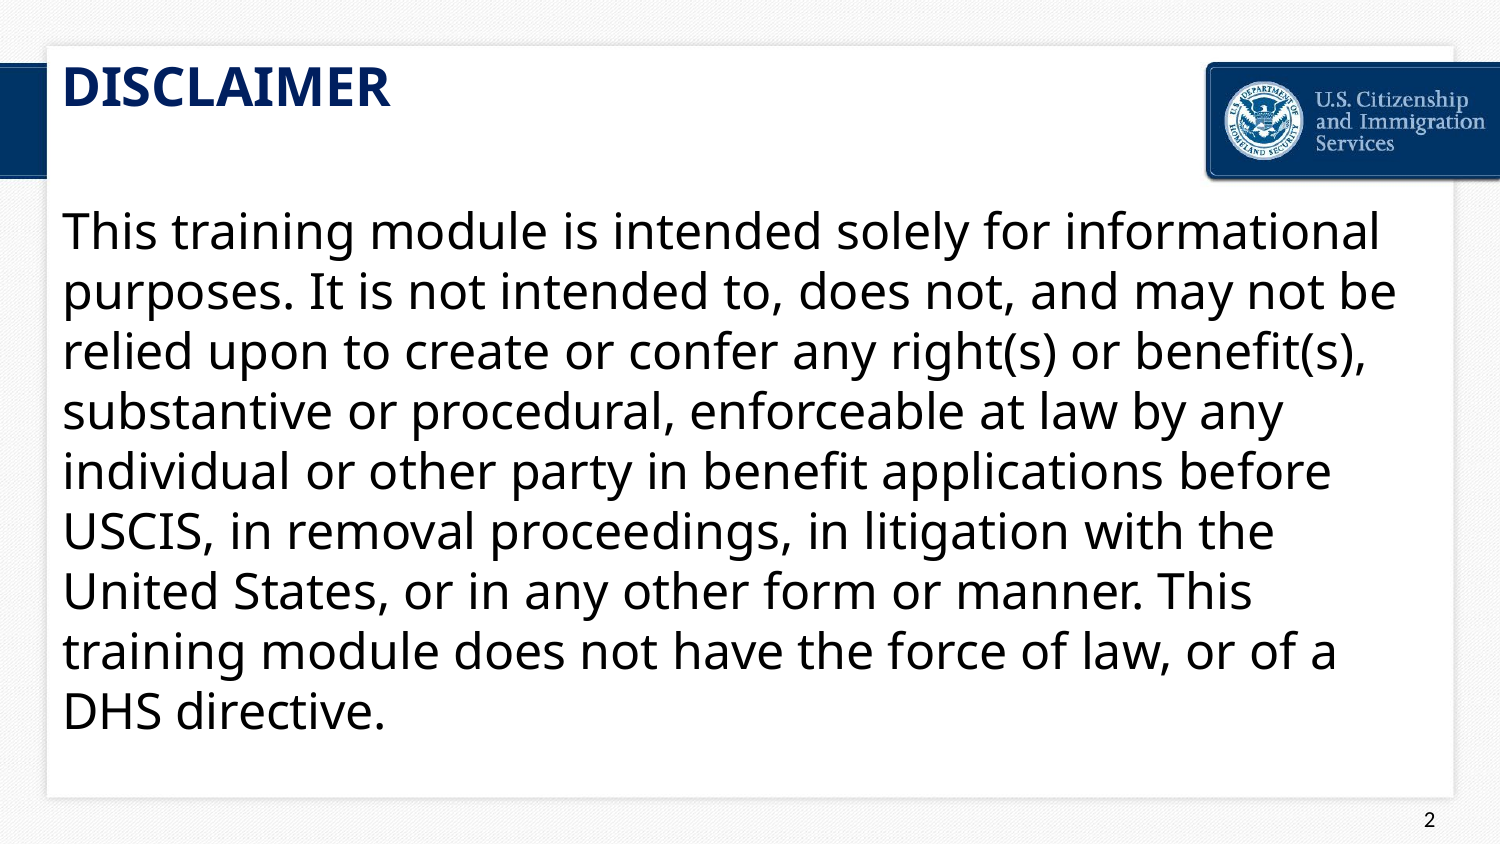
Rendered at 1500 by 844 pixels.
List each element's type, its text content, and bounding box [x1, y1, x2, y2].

picture [0, 0, 1500, 844]
title DISCLAIMER [60, 50, 1196, 194]
slide_number 44 [1405, 807, 1450, 844]
list This training module is intended solely for informational purposes. It is not intended to, does not, and may not be relied upon to create or confer any right(s) or benefit(s), substantive or procedural, enforceable at law by any individual or other party in benefit applications before USCIS, in removal proceedings, in litigation with the United States, or in any other form or manner. This training module does not have the force of law, or of a DHS directive. [60, 197, 1429, 740]
